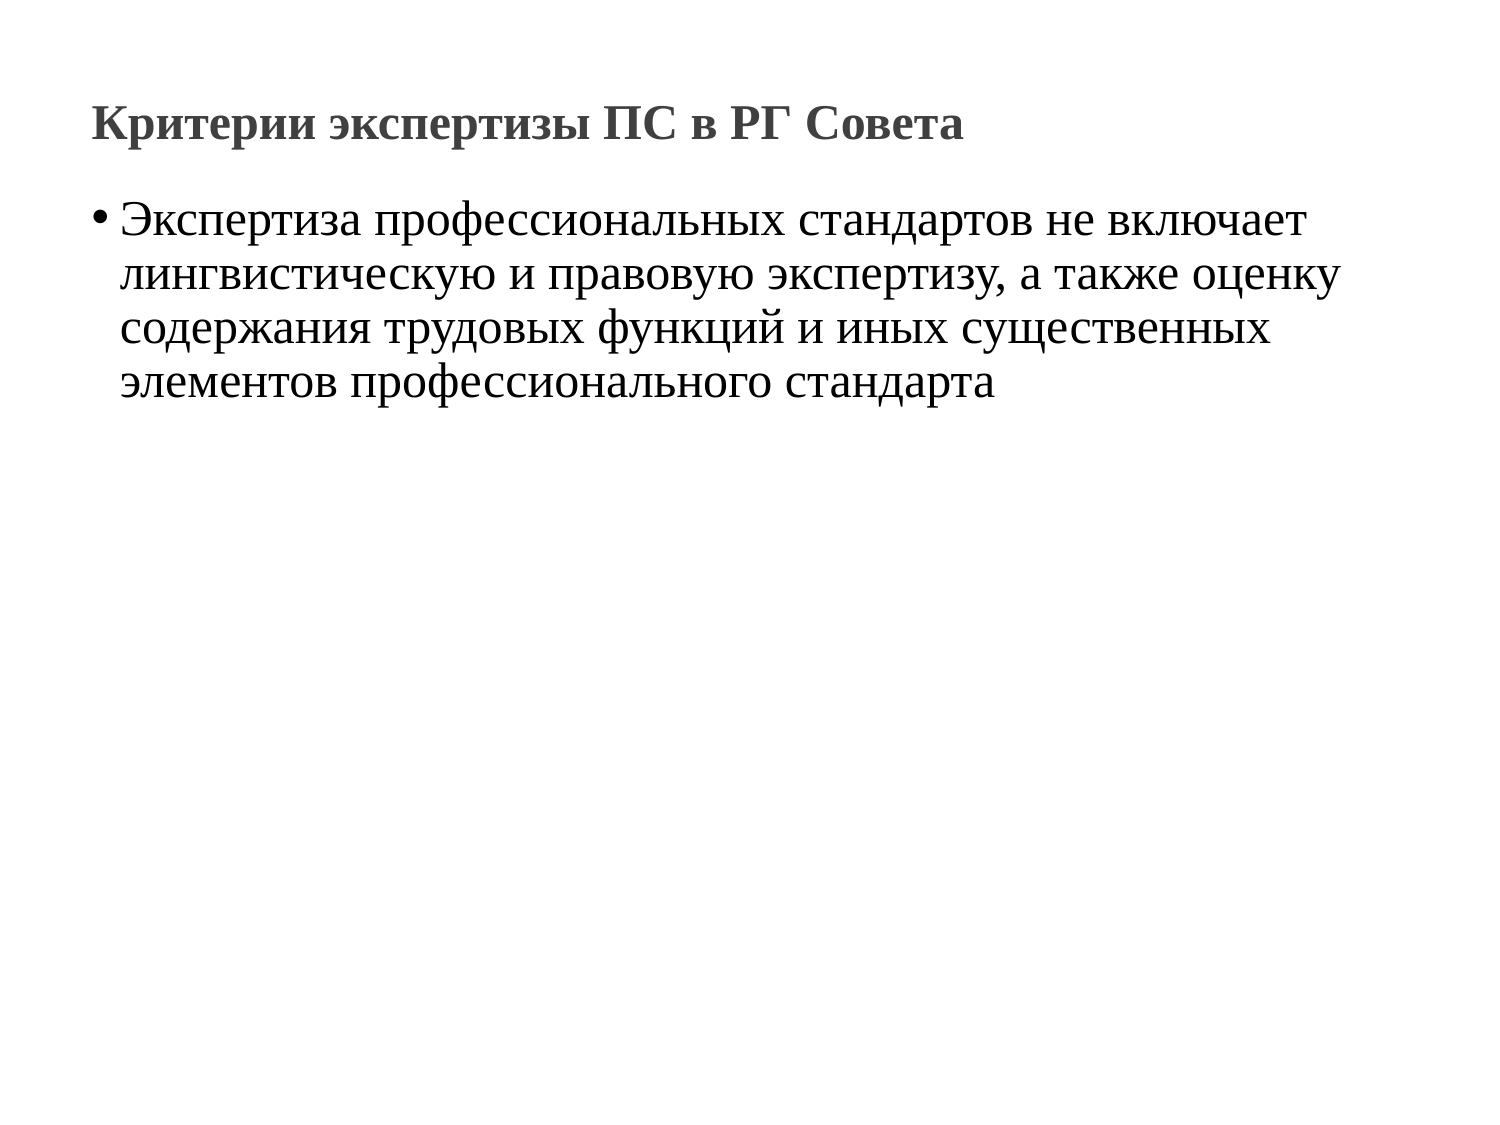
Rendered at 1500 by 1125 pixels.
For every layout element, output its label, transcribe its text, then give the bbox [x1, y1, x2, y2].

list Экспертиза профессиональных стандартов не включает лингвистическую и правовую экспертизу, а также оценку содержания трудовых функций и иных существенных элементов профессионального стандарта [76, 184, 1420, 955]
title Критерии экспертизы ПС в РГ Совета [76, 78, 1420, 168]
